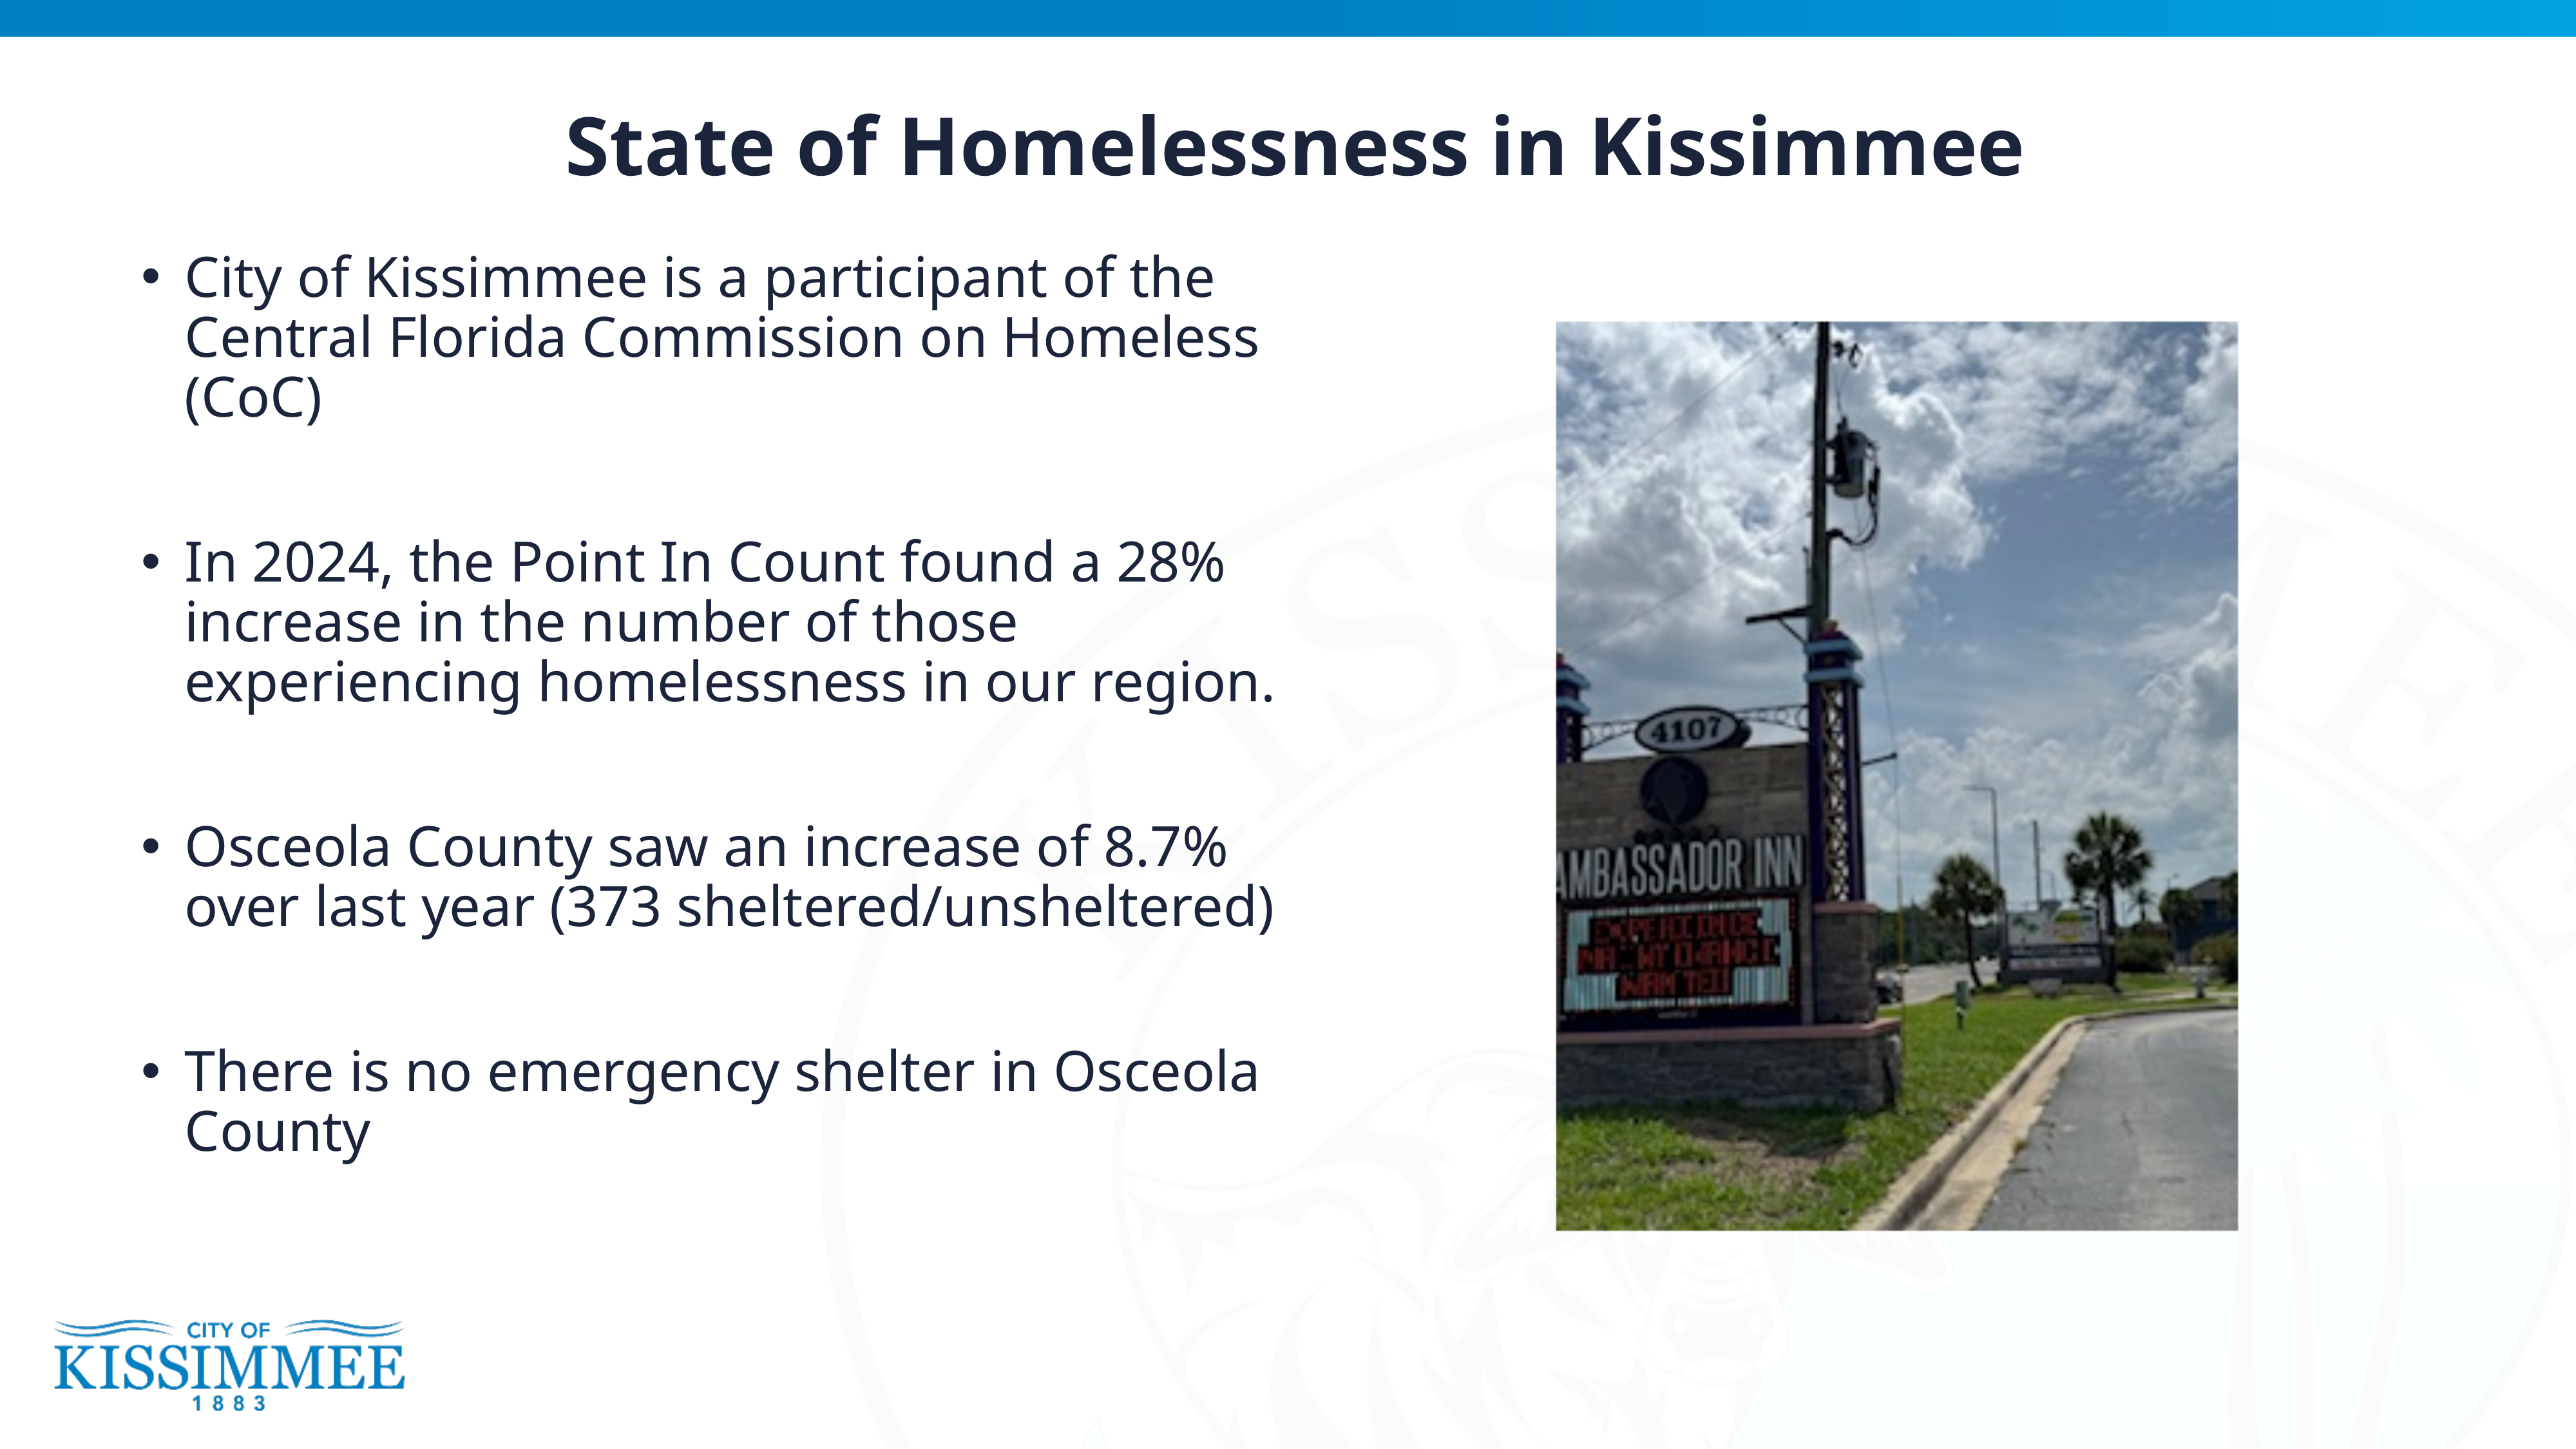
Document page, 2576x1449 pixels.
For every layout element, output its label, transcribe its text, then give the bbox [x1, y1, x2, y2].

picture [1557, 1118, 2237, 1230]
picture [28, 1289, 431, 1440]
picture [1557, 323, 2237, 435]
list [1441, 435, 2352, 1118]
list City of Kissimmee is a participant of the Central Florida Commission on Homeless (CoC) In 2024, the Point In Count found a 28% increase in the number of those experiencing homelessness in our region. Osceola County saw an increase of 8.7% over last year (373 sheltered/unsheltered) There is no emergency shelter in Osceola County [131, 243, 1288, 1269]
title State of Homelessness in Kissimmee [132, 77, 2460, 222]
